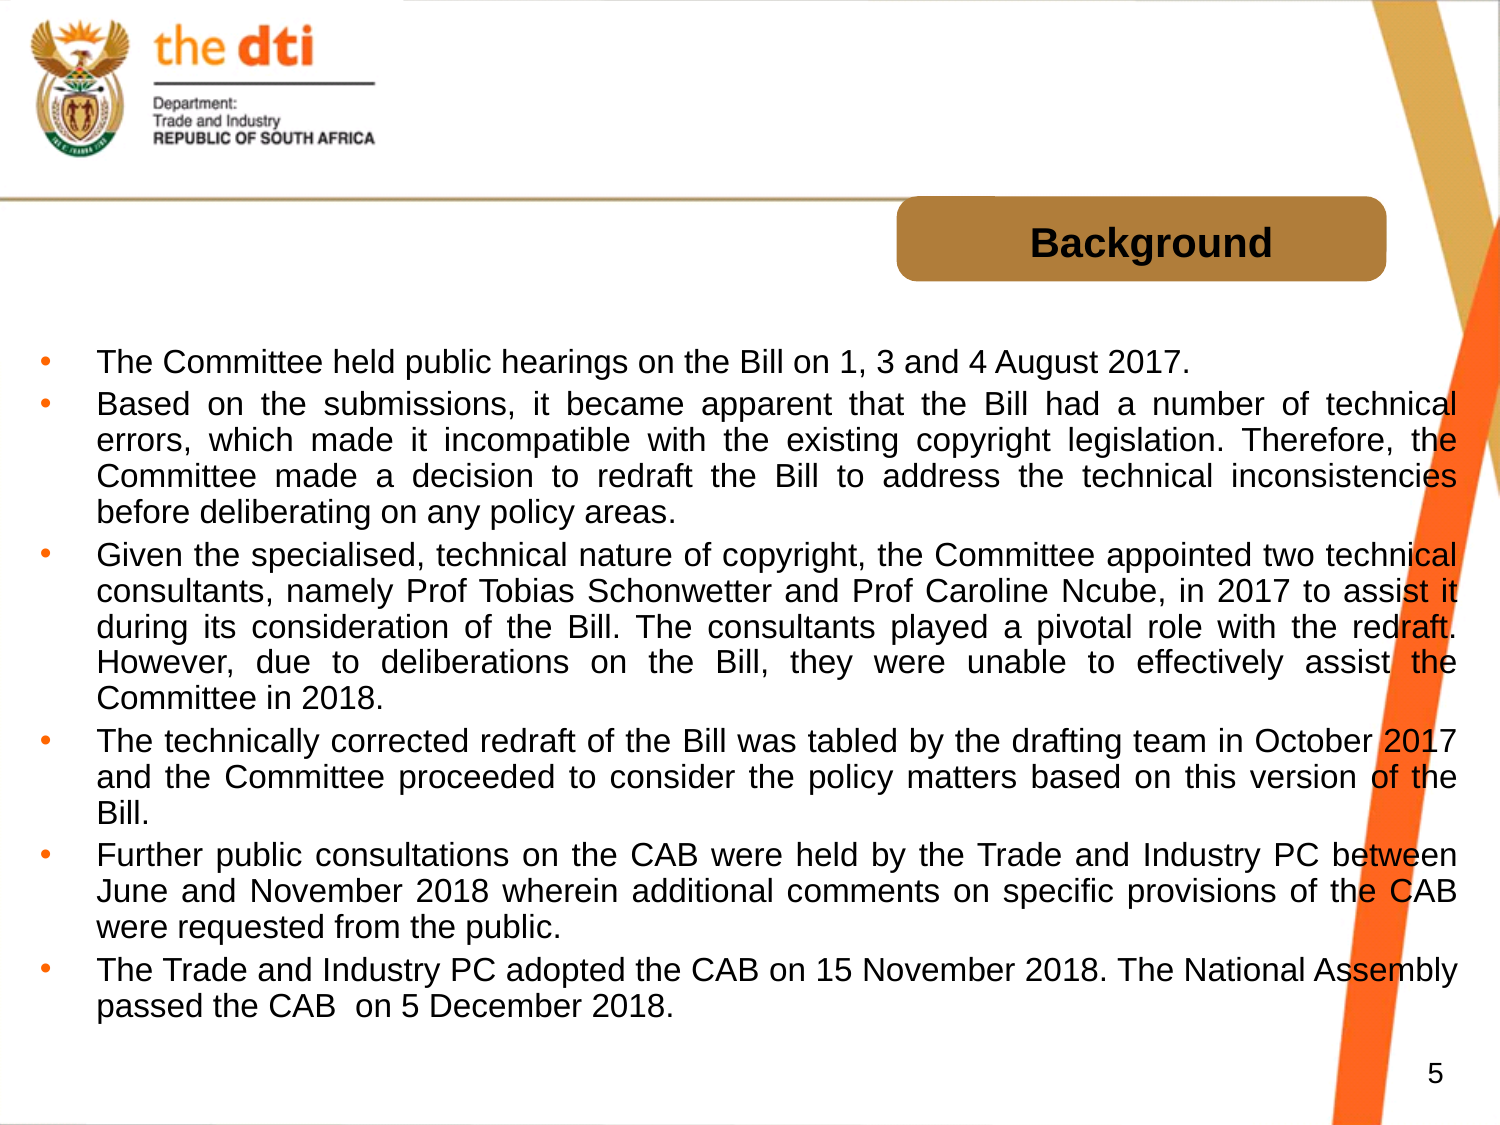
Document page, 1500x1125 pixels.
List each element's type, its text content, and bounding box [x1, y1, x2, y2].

picture [0, 0, 1500, 1125]
list The Committee held public hearings on the Bill on 1, 3 and 4 August 2017. Based on the submissions, it became apparent that the Bill had a number of technical errors, which made it incompatible with the existing copyright legislation. Therefore, the Committee made a decision to redraft the Bill to address the technical inconsistencies before deliberating on any policy areas. Given the specialised, technical nature of copyright, the Committee appointed two technical consultants, namely Prof Tobias Schonwetter and Prof Caroline Ncube, in 2017 to assist it during its consideration of the Bill. The consultants played a pivotal role with the redraft. However, due to deliberations on the Bill, they were unable to effectively assist the Committee in 2018. The technically corrected redraft of the Bill was tabled by the drafting team in October 2017 and the Committee proceeded to consider the policy matters based on this version of the Bill. Further public consultations on the CAB were held by the Trade and Industry PC between June and November 2018 wherein additional comments on specific provisions of the CAB were requested from the public. The Trade and Industry PC adopted the CAB on 15 November 2018. The National Assembly passed the CAB on 5 December 2018. [24, 237, 1475, 1106]
title Background [868, 160, 1436, 237]
